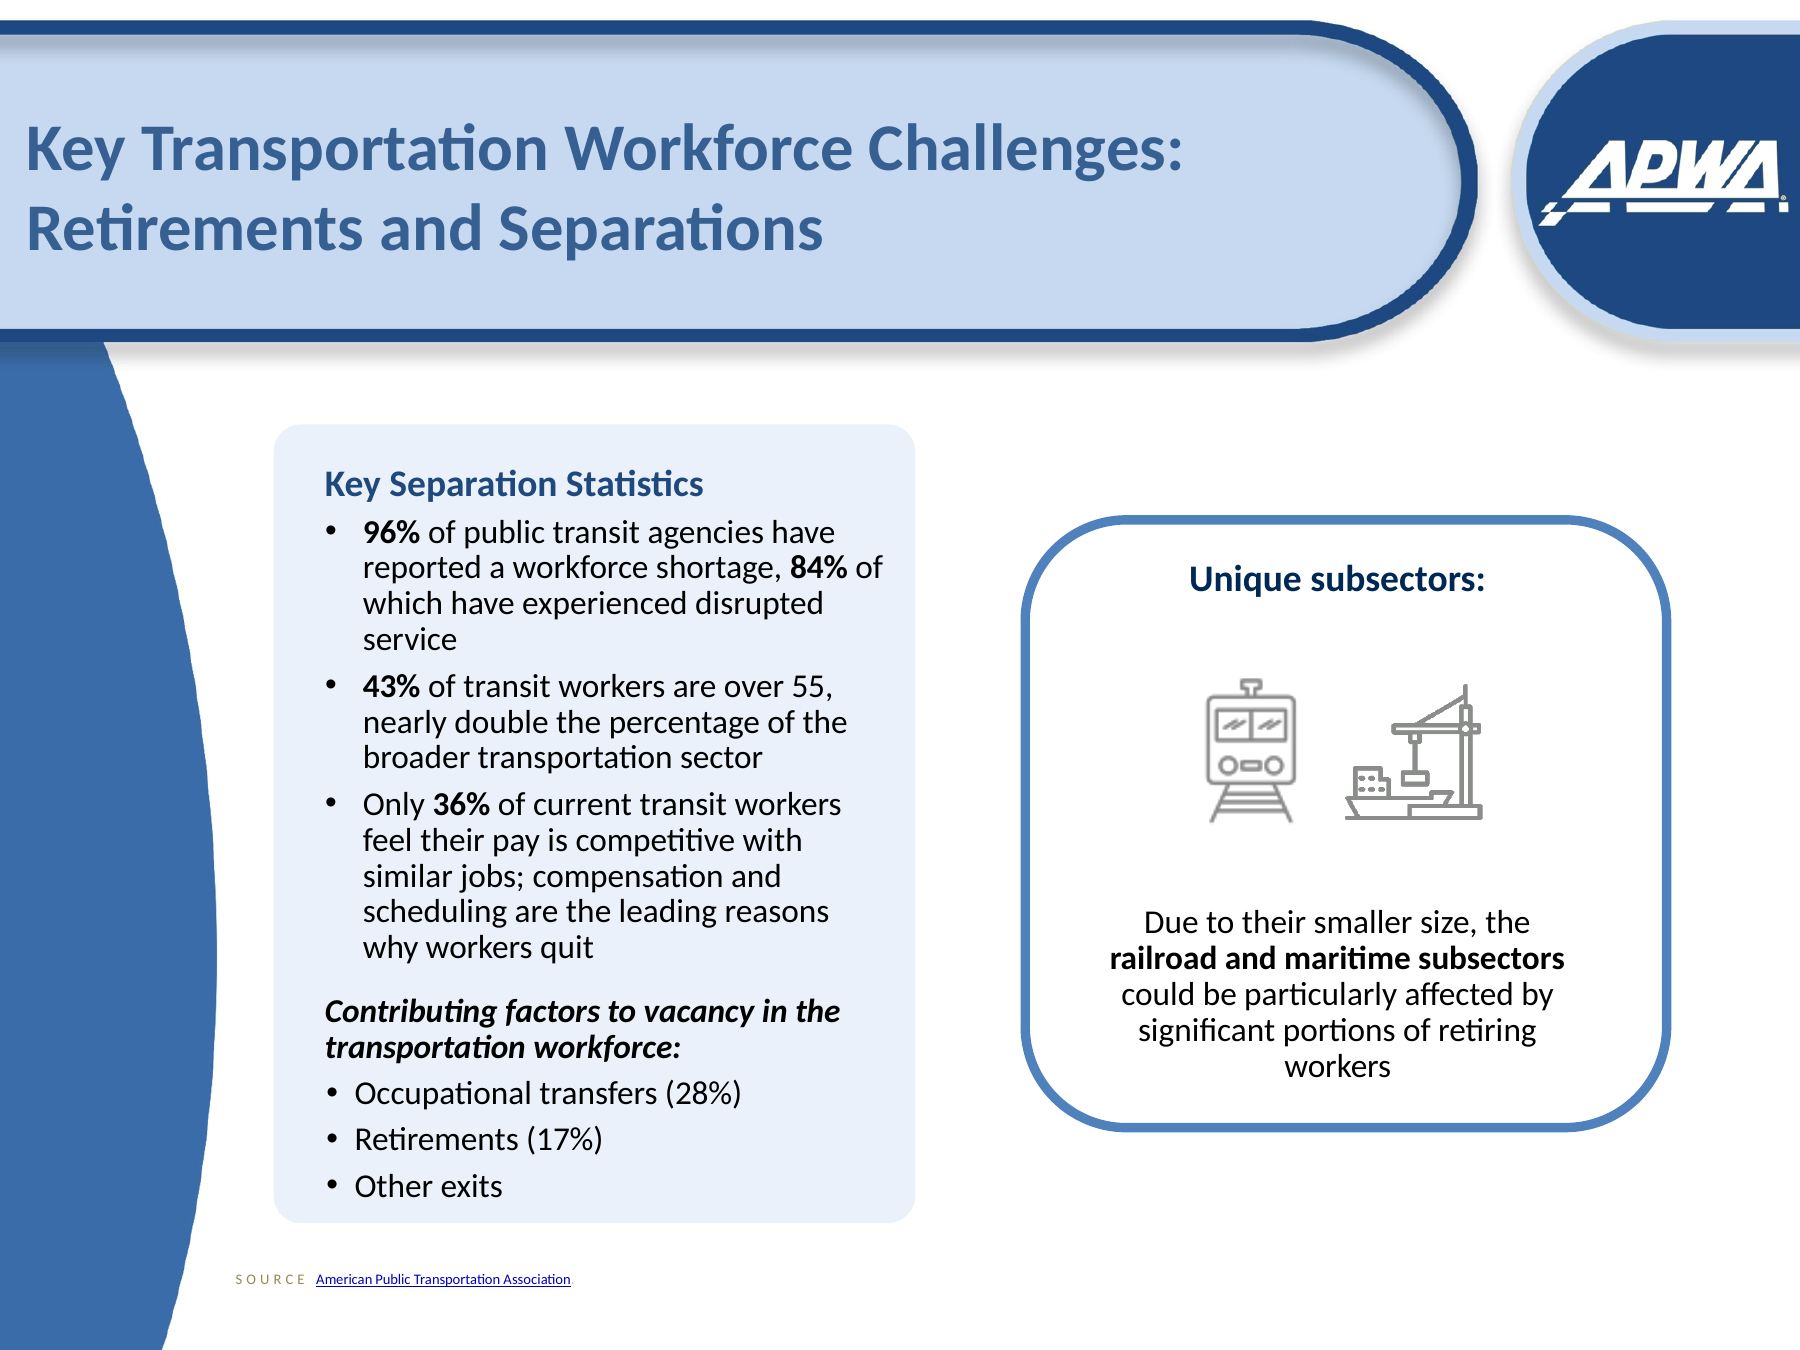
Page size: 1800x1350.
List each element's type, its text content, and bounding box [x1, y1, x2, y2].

text_box Key Separation Statistics 96% of public transit agencies have reported a workforce shortage, 84% of which have experienced disrupted service 43% of transit workers are over 55, nearly double the percentage of the broader transportation sector Only 36% of current transit workers feel their pay is competitive with similar jobs; compensation and scheduling are the leading reasons why workers quit Contributing factors to vacancy in the transportation workforce: Occupational transfers (28%) Retirements (17%) Other exits [301, 456, 900, 1192]
text_box [1025, 519, 1667, 1128]
text_box [271, 422, 918, 1226]
text_box SOURCE American Public Transportation Association. [220, 1262, 1479, 1295]
title Key Transportation Workforce Challenges: Retirements and Separations [11, 48, 1362, 319]
picture [0, 0, 1800, 1350]
